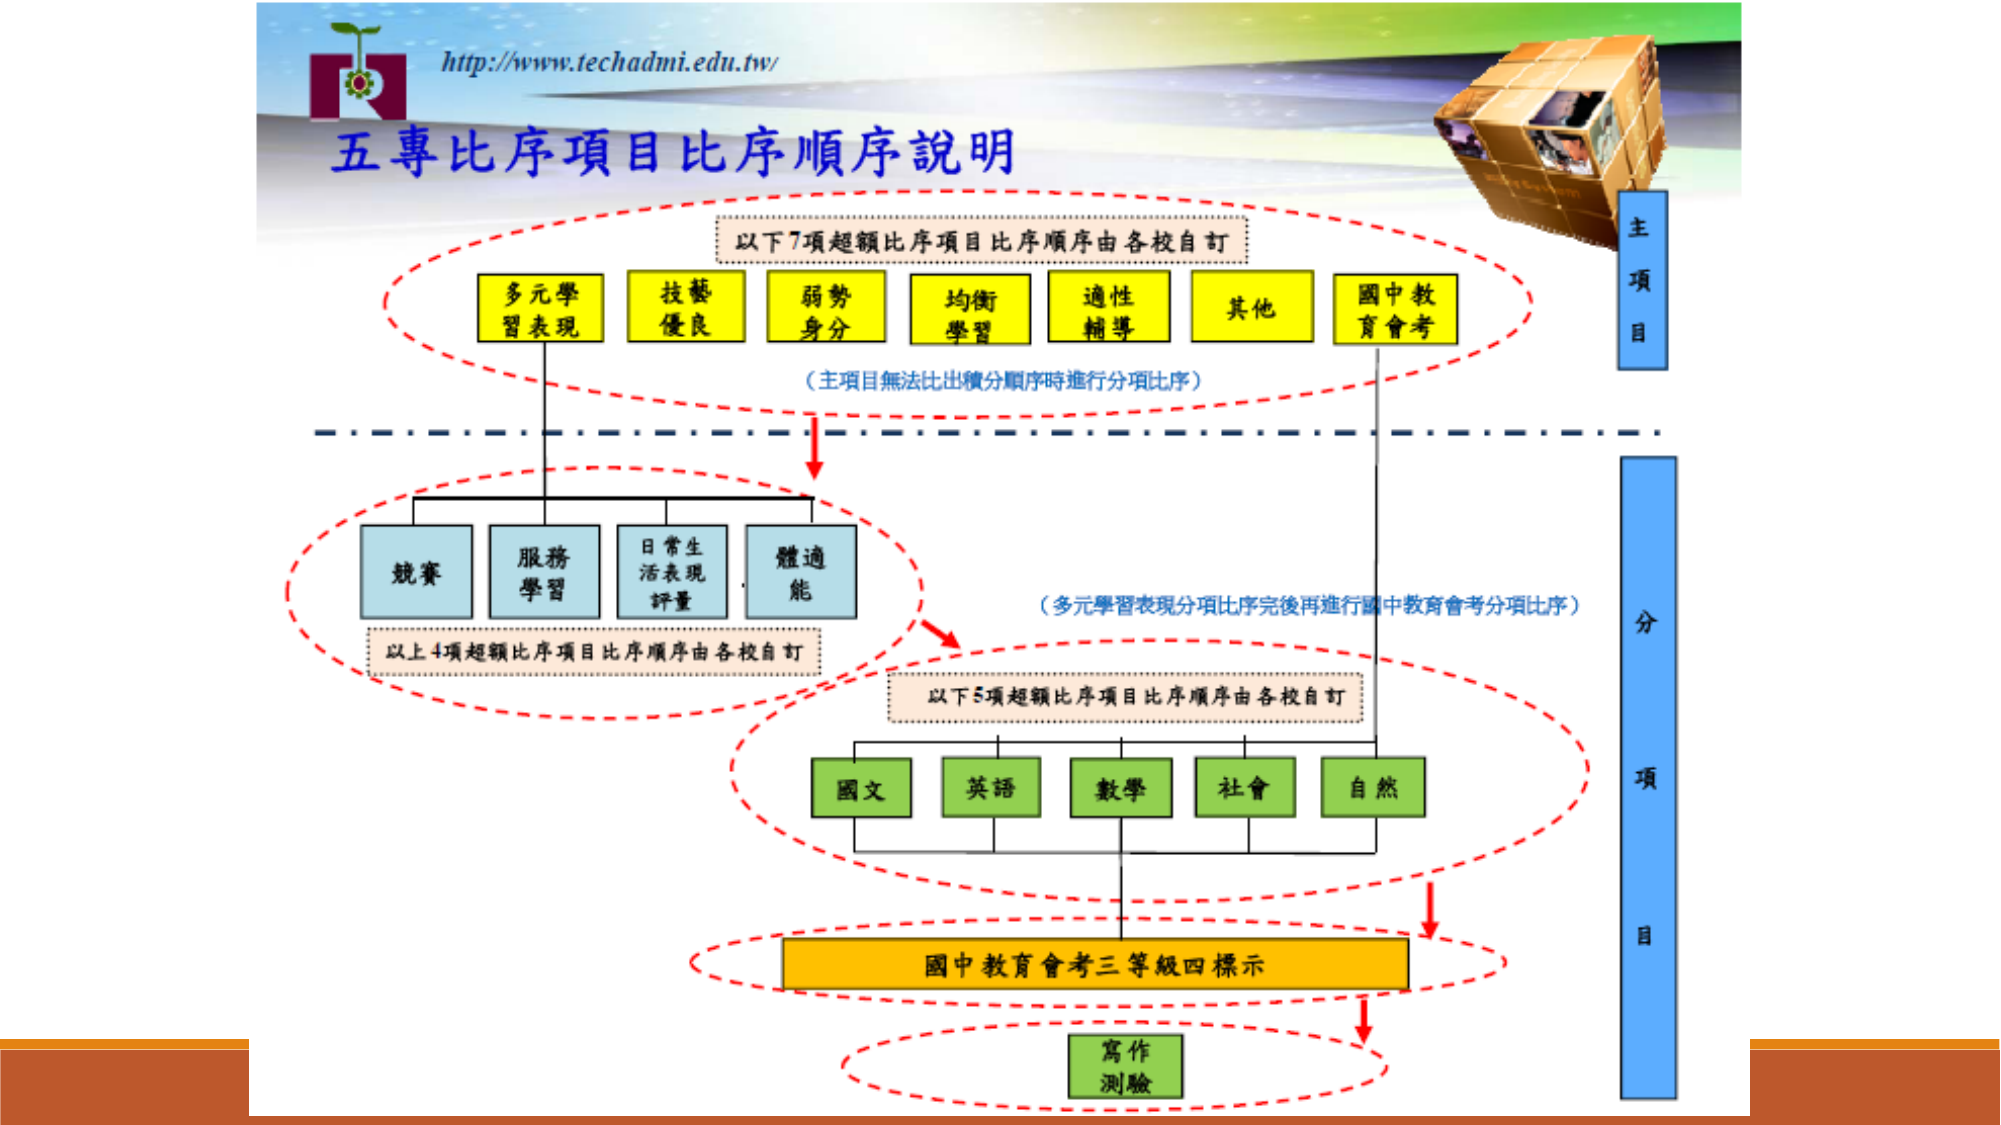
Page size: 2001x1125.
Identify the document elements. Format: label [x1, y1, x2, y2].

picture [249, 0, 1751, 1117]
